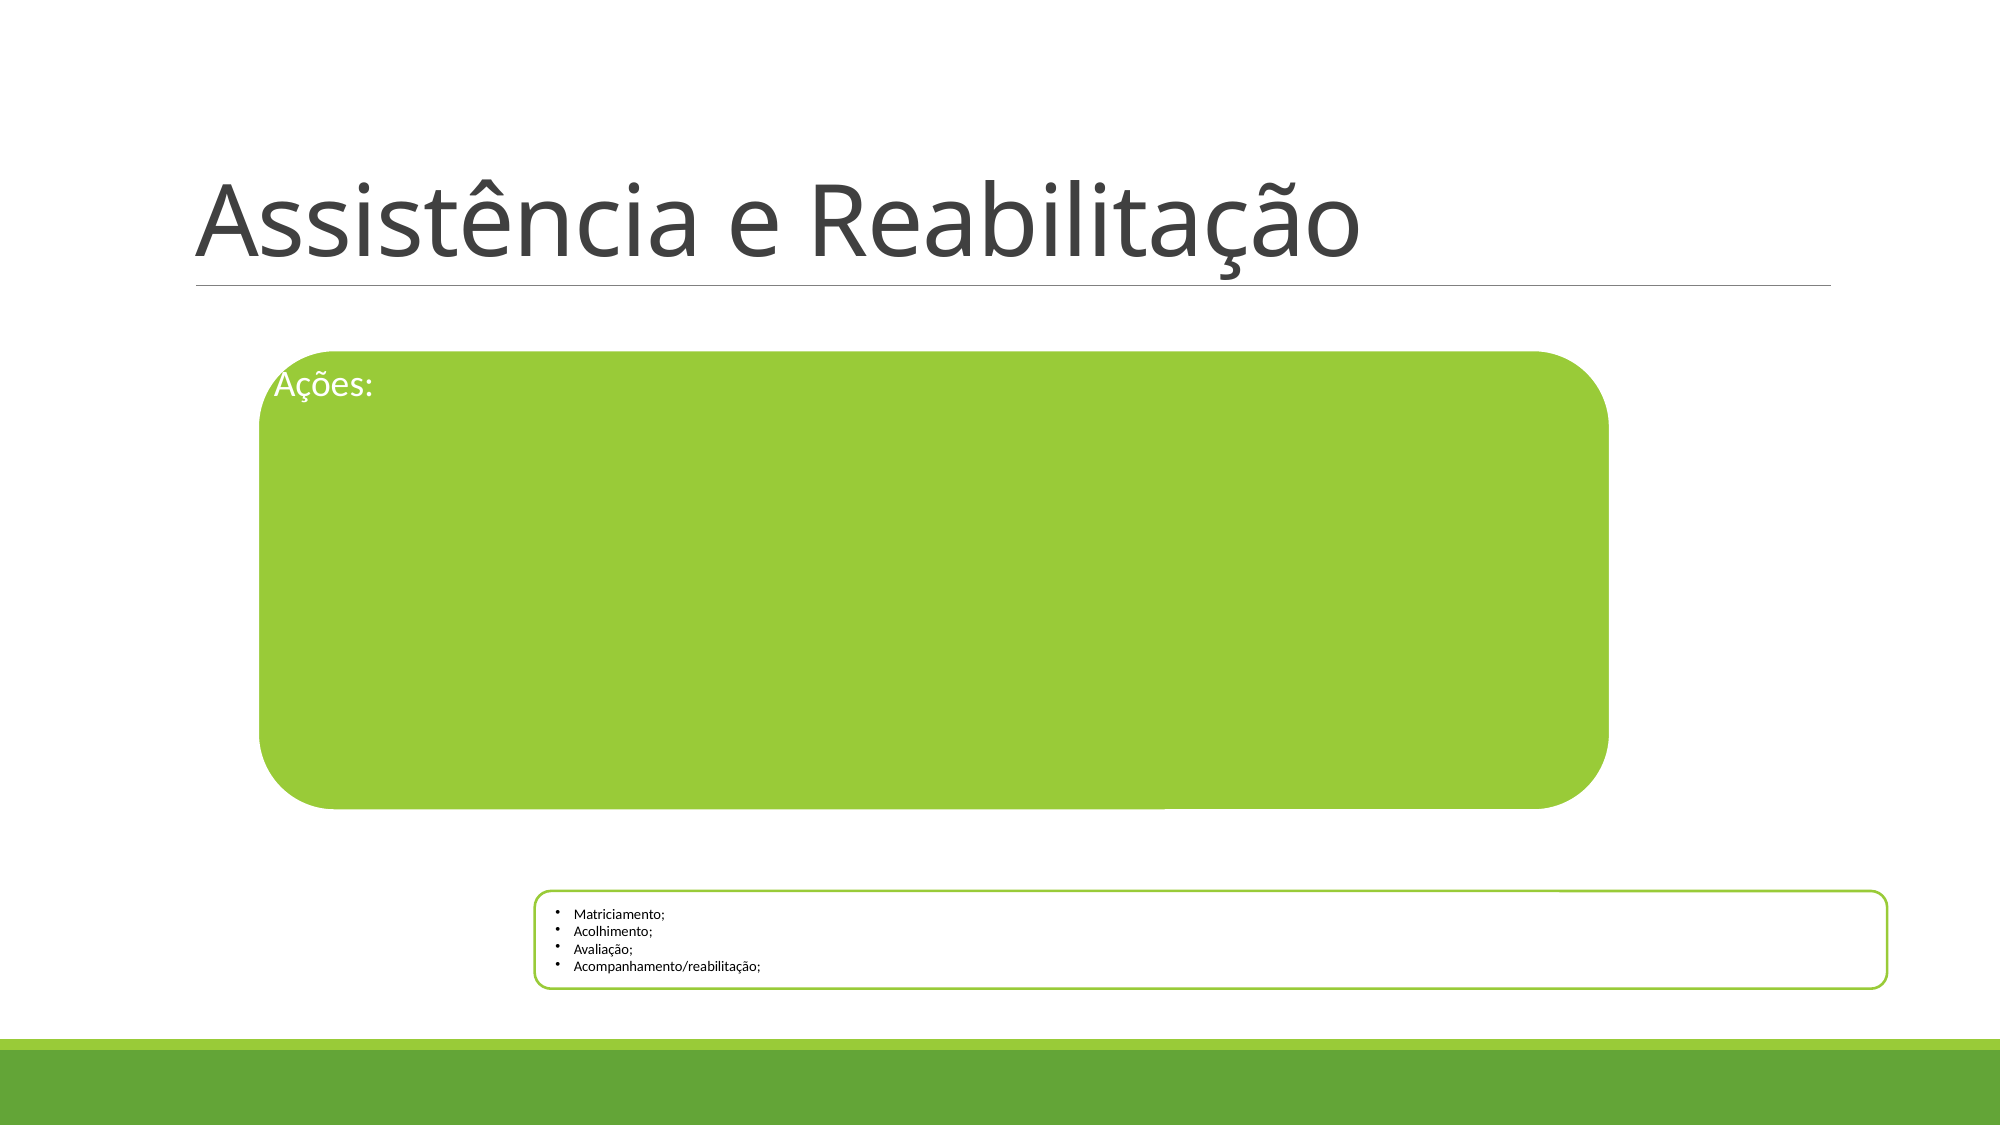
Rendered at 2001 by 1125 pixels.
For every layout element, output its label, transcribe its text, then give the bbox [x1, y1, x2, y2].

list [257, 349, 1888, 990]
title Assistência e Reabilitação [179, 47, 1830, 285]
